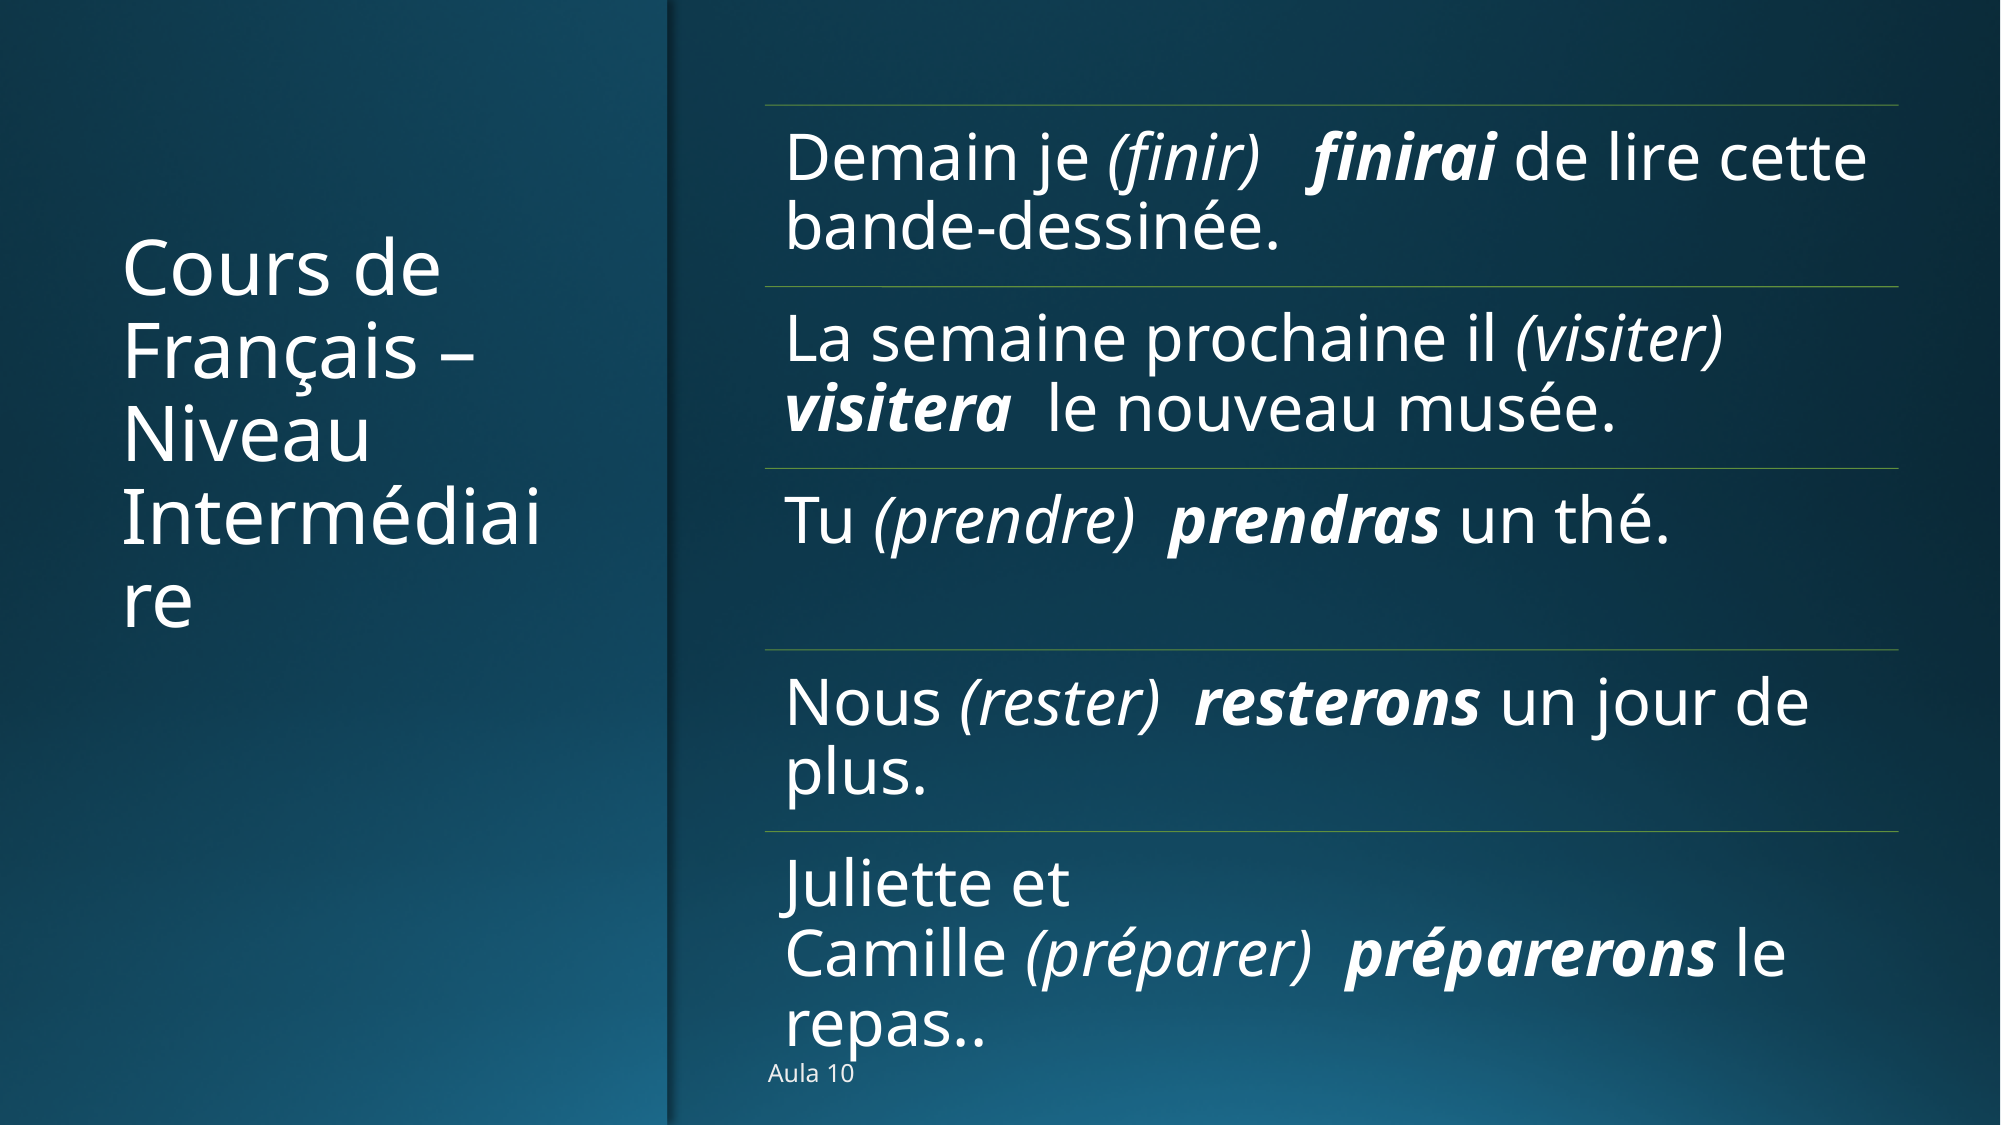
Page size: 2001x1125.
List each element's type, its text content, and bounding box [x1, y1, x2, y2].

text_box [0, 0, 668, 1125]
footer Aula 10 [752, 1042, 1327, 1103]
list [764, 104, 1899, 1014]
title Cours de Français – Niveau Intermédiaire [106, 221, 588, 952]
text_box [679, 0, 2000, 1125]
